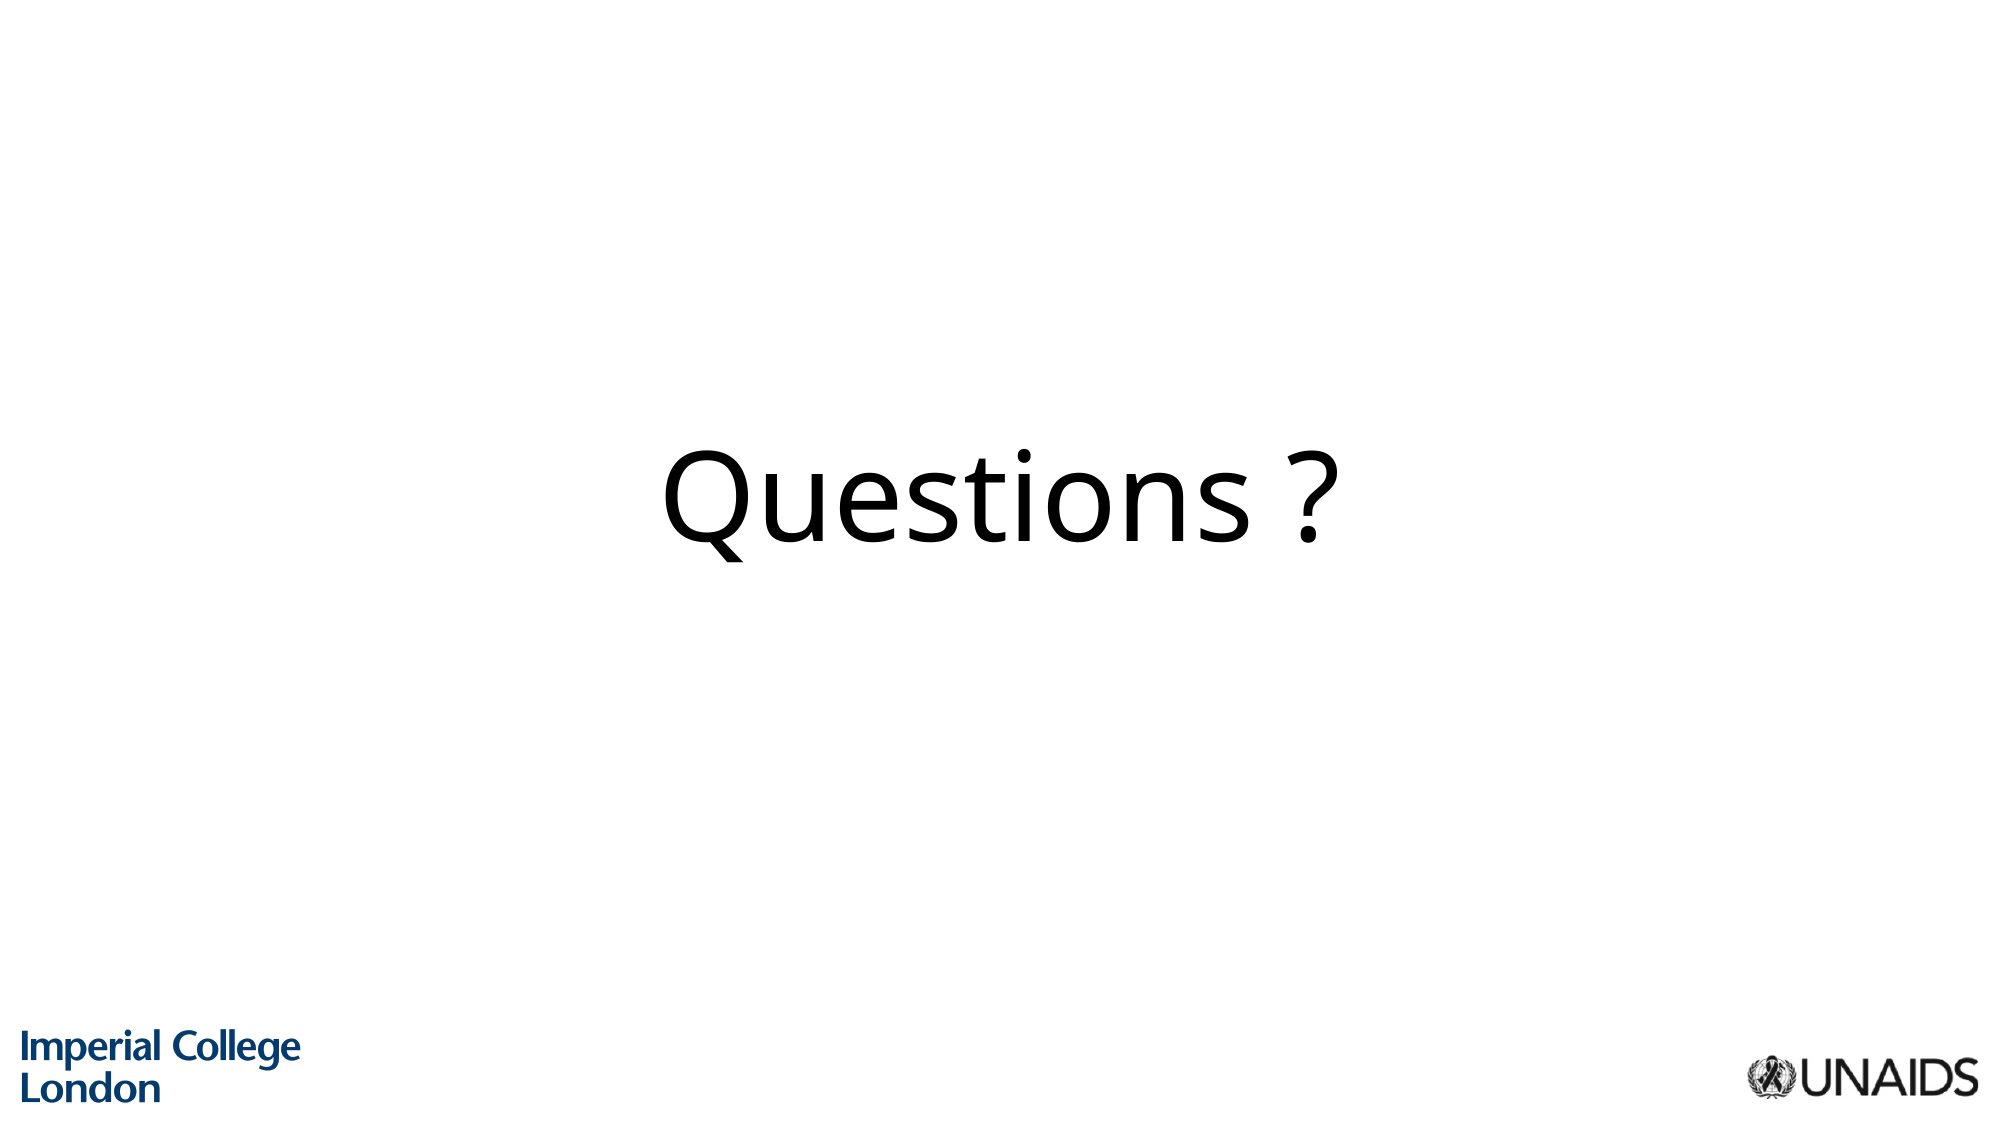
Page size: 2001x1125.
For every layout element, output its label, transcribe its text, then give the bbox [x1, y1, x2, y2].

picture [1744, 1052, 1981, 1103]
picture [0, 1007, 322, 1124]
title Questions ? [249, 184, 1750, 576]
